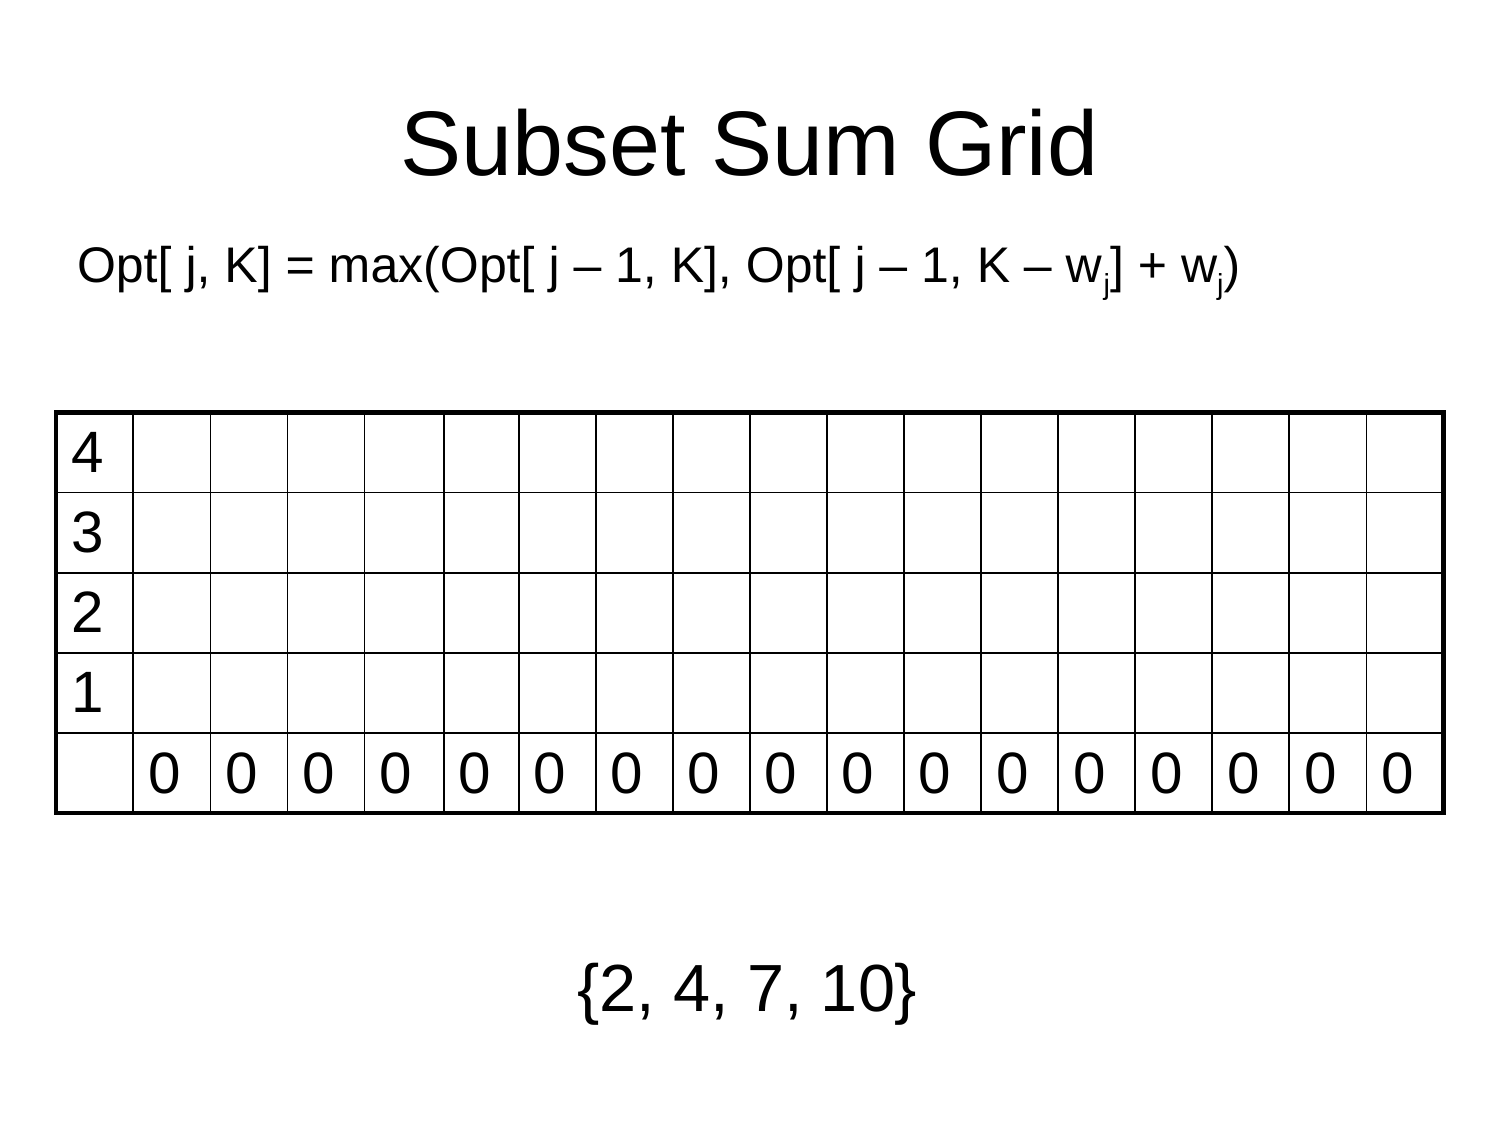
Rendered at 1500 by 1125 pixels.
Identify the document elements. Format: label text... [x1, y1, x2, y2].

table_header [982, 415, 1057, 492]
table_cell [597, 493, 672, 572]
title Subset Sum Grid [75, 45, 1425, 233]
table_cell [1059, 654, 1134, 732]
table_header [1136, 415, 1211, 492]
table_cell [674, 493, 749, 572]
table_cell [1213, 574, 1288, 652]
table_cell [445, 493, 518, 572]
table_cell [828, 493, 903, 572]
table_cell [1059, 574, 1134, 652]
table_header [211, 415, 287, 492]
table_cell 0 [445, 734, 518, 811]
table_cell 0 [1367, 734, 1441, 811]
table_cell [58, 734, 132, 811]
table_cell [597, 654, 672, 732]
table_cell [751, 654, 826, 732]
table_cell [1290, 574, 1366, 652]
table_header [674, 415, 749, 492]
table_cell 2 [58, 574, 132, 652]
table_cell 0 [1290, 734, 1366, 811]
table_cell 0 [211, 734, 287, 811]
table_header [1059, 415, 1134, 492]
table_cell 0 [828, 734, 903, 811]
table_cell [134, 574, 210, 652]
table_header [445, 415, 518, 492]
table_cell [905, 654, 980, 732]
table_header [134, 415, 210, 492]
table_cell [288, 574, 364, 652]
table_cell 0 [288, 734, 364, 811]
table_cell [1213, 493, 1288, 572]
table_cell [1290, 654, 1366, 732]
table_cell [828, 574, 903, 652]
table_cell [445, 654, 518, 732]
table_cell [211, 654, 287, 732]
table_cell [905, 574, 980, 652]
table_header [597, 415, 672, 492]
text_box Opt[ j, K] = max(Opt[ j – 1, K], Opt[ j – 1, K – wj] + wj) [62, 224, 1275, 308]
table_cell [1213, 654, 1288, 732]
table_header [828, 415, 903, 492]
table_cell 0 [365, 734, 443, 811]
table_cell [1367, 654, 1441, 732]
table_cell [982, 493, 1057, 572]
table_cell 0 [1136, 734, 1211, 811]
table_header [520, 415, 595, 492]
table_cell 3 [58, 493, 132, 572]
table_header [905, 415, 980, 492]
table_cell [365, 654, 443, 732]
table_cell [597, 574, 672, 652]
table_cell [905, 493, 980, 572]
table_cell 0 [674, 734, 749, 811]
table_cell [1136, 574, 1211, 652]
table_cell [1367, 493, 1441, 572]
table_cell [211, 493, 287, 572]
table_cell 0 [1059, 734, 1134, 811]
table_cell 0 [982, 734, 1057, 811]
table_cell [674, 574, 749, 652]
table_cell [211, 574, 287, 652]
text_box {2, 4, 7, 10} [562, 937, 1175, 1033]
table_cell [751, 493, 826, 572]
table_cell [1059, 493, 1134, 572]
table_cell [365, 493, 443, 572]
table_header [1290, 415, 1366, 492]
table_cell [288, 493, 364, 572]
table_header 4 [58, 415, 132, 492]
table_cell [520, 493, 595, 572]
table_cell [982, 574, 1057, 652]
table_cell [520, 574, 595, 652]
table_cell 0 [597, 734, 672, 811]
table_cell [520, 654, 595, 732]
table_cell [982, 654, 1057, 732]
table_header [365, 415, 443, 492]
table_cell [288, 654, 364, 732]
table_cell [1136, 493, 1211, 572]
table_cell [134, 654, 210, 732]
table_cell 0 [520, 734, 595, 811]
table_cell [1290, 493, 1366, 572]
table_cell [751, 574, 826, 652]
table_cell [134, 493, 210, 572]
table_cell 0 [751, 734, 826, 811]
table_header [288, 415, 364, 492]
table_cell [445, 574, 518, 652]
table_cell [1136, 654, 1211, 732]
table_cell 0 [134, 734, 210, 811]
table_cell 1 [58, 654, 132, 732]
table_cell 0 [1213, 734, 1288, 811]
table_cell [674, 654, 749, 732]
table_cell [365, 574, 443, 652]
table_header [1367, 415, 1441, 492]
table_cell 0 [905, 734, 980, 811]
table_cell [828, 654, 903, 732]
table_cell [1367, 574, 1441, 652]
table_header [1213, 415, 1288, 492]
table_header [751, 415, 826, 492]
